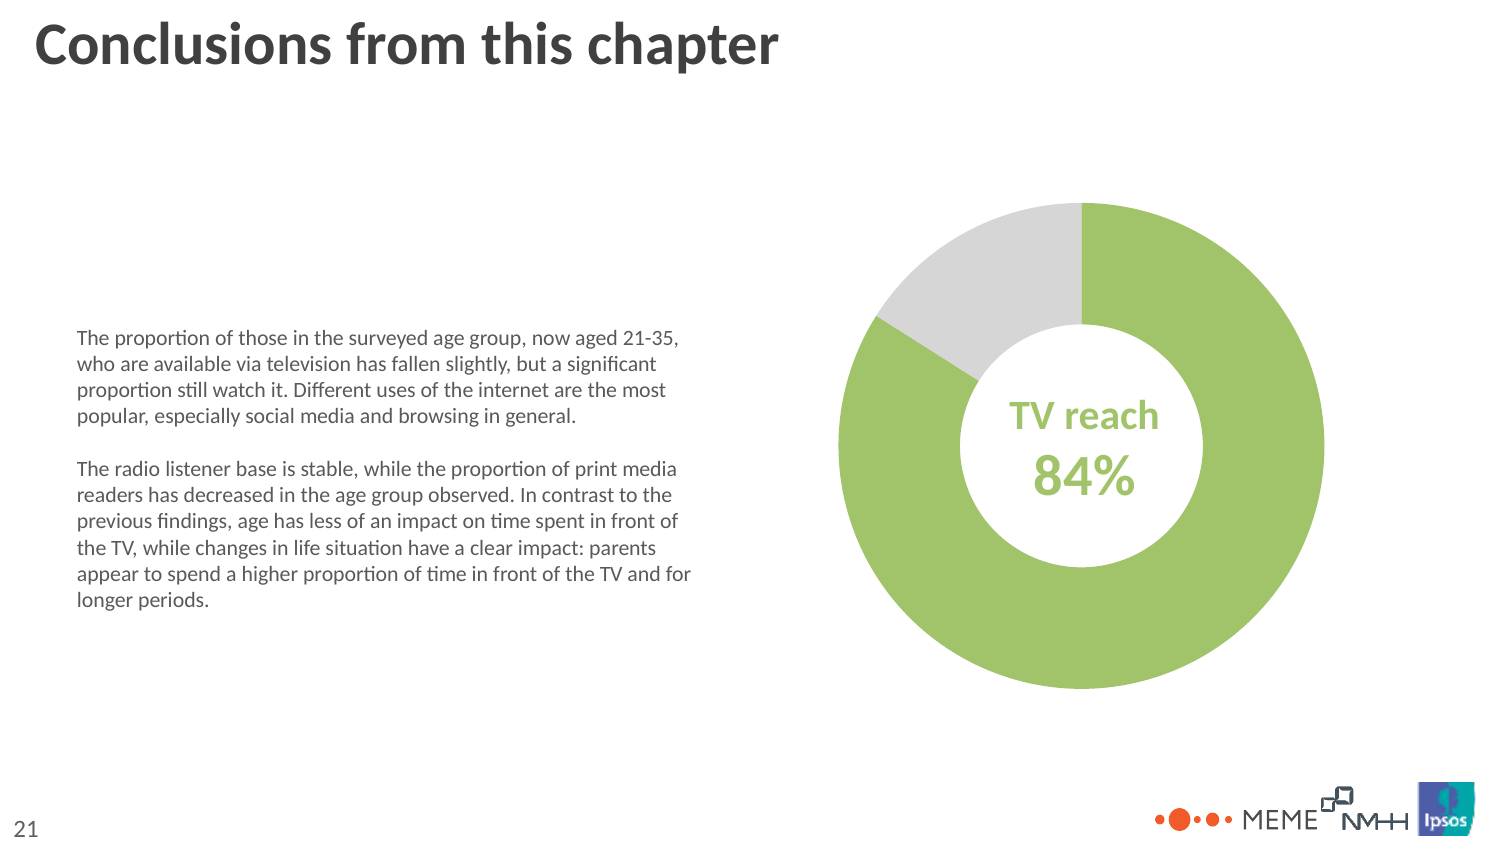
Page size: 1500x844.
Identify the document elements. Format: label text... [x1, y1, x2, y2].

title Conclusions from this chapter [29, 0, 1454, 74]
chart [678, 67, 1422, 803]
picture [1155, 781, 1412, 832]
picture [1413, 782, 1476, 836]
text_box The proportion of those in the surveyed age group, now aged 21-35, who are available via television has fallen slightly, but a significant proportion still watch it. Different uses of the internet are the most popular, especially social media and browsing in general. The radio listener base is stable, while the proportion of print media readers has decreased in the age group observed. In contrast to the previous findings, age has less of an impact on time spent in front of the TV, while changes in life situation have a clear impact: parents appear to spend a higher proportion of time in front of the TV and for longer periods. [76, 323, 673, 612]
